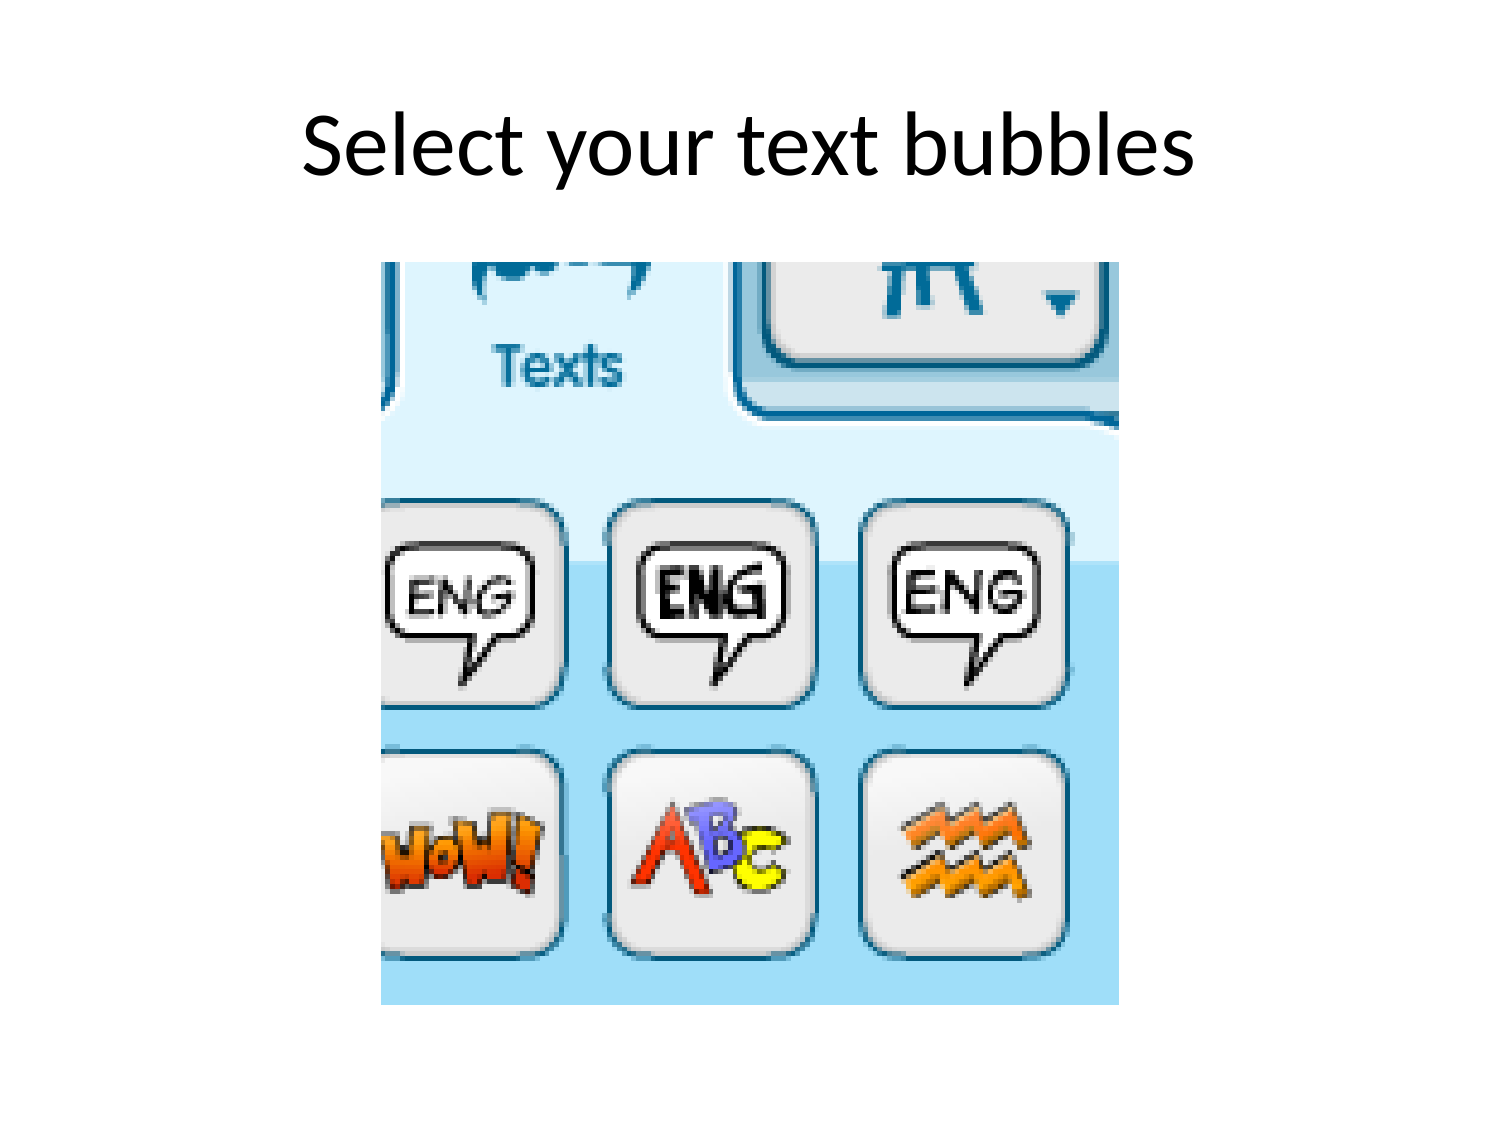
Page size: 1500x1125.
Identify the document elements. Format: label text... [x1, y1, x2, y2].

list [74, 262, 1426, 1006]
title Select your text bubbles [75, 45, 1425, 233]
